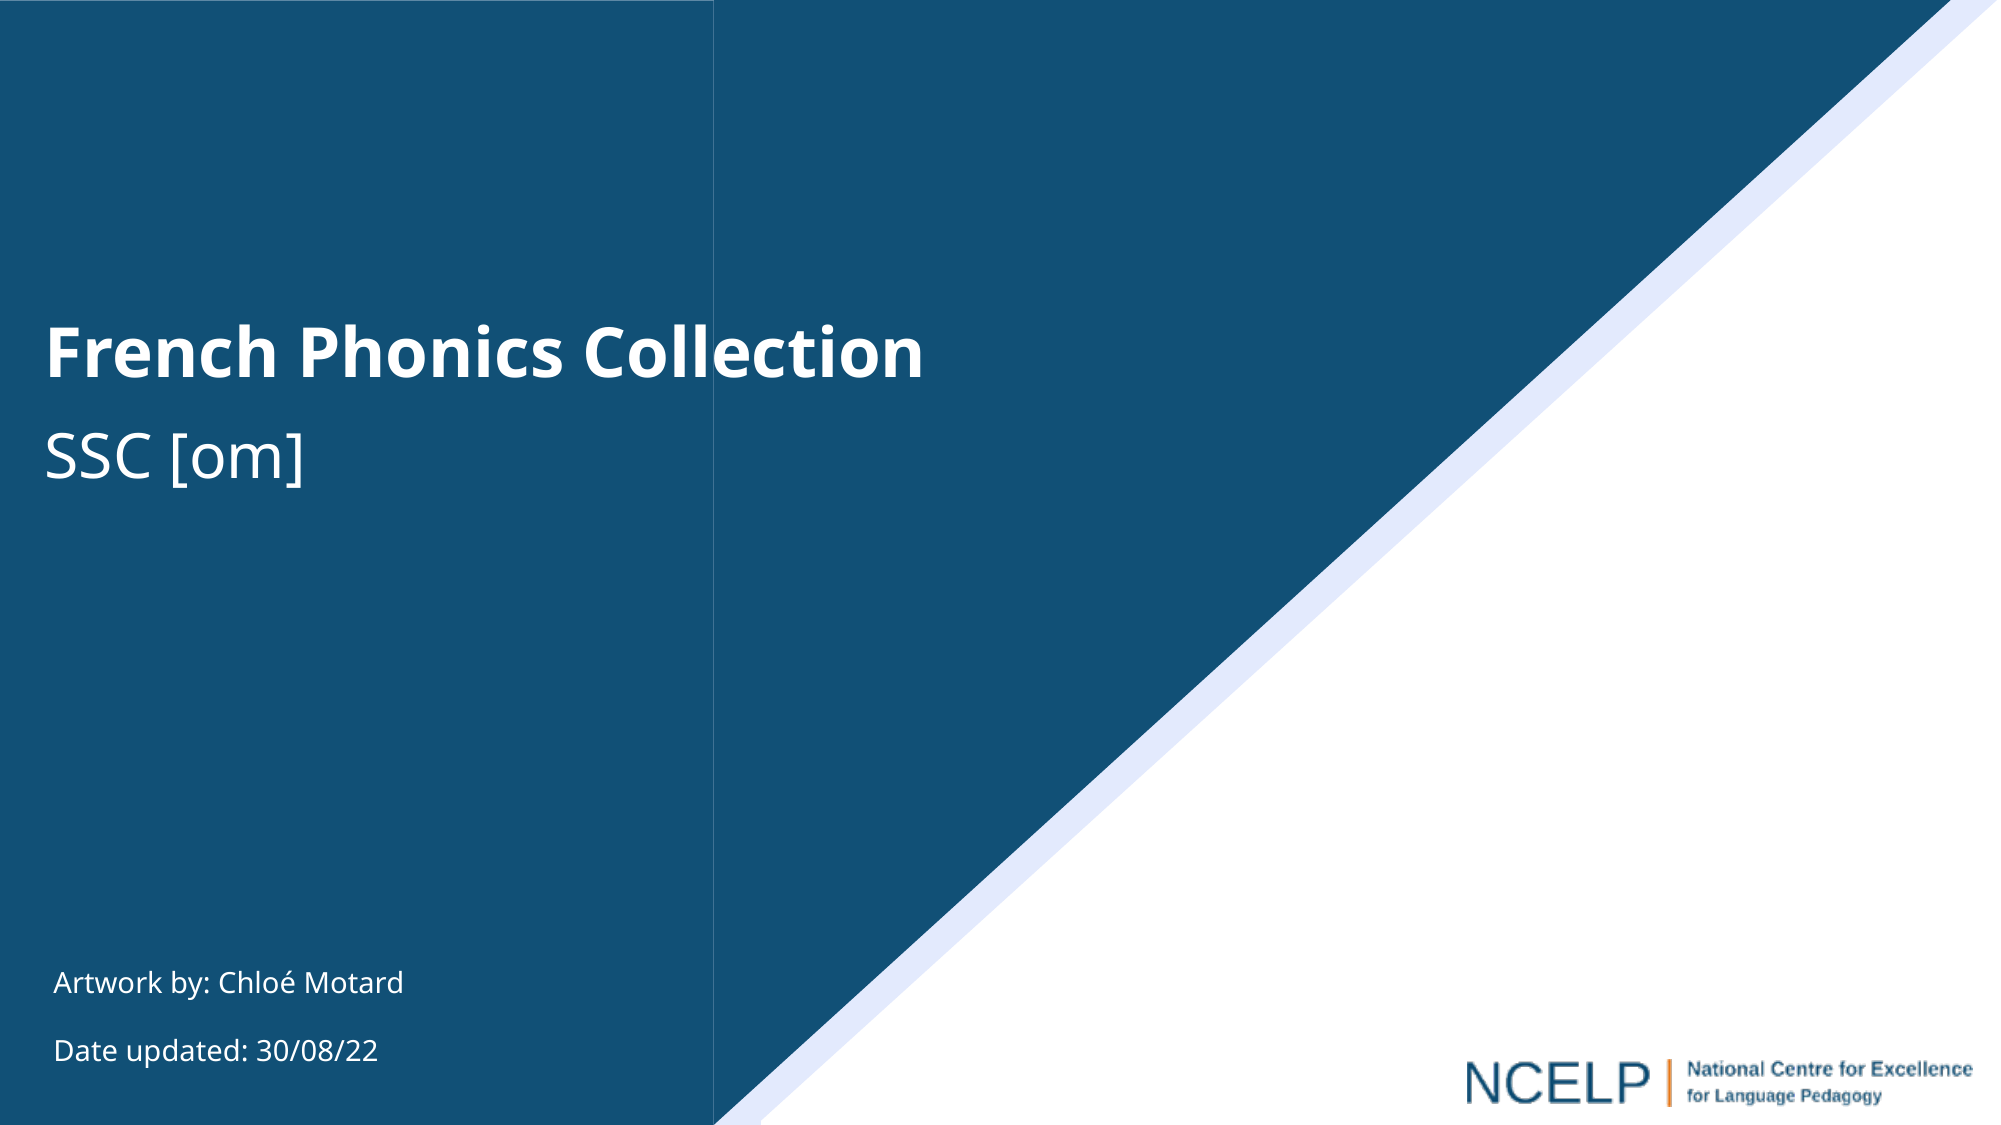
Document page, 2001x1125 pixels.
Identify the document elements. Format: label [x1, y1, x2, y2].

picture [1467, 1059, 1973, 1107]
text_box [0, 0, 1997, 1125]
